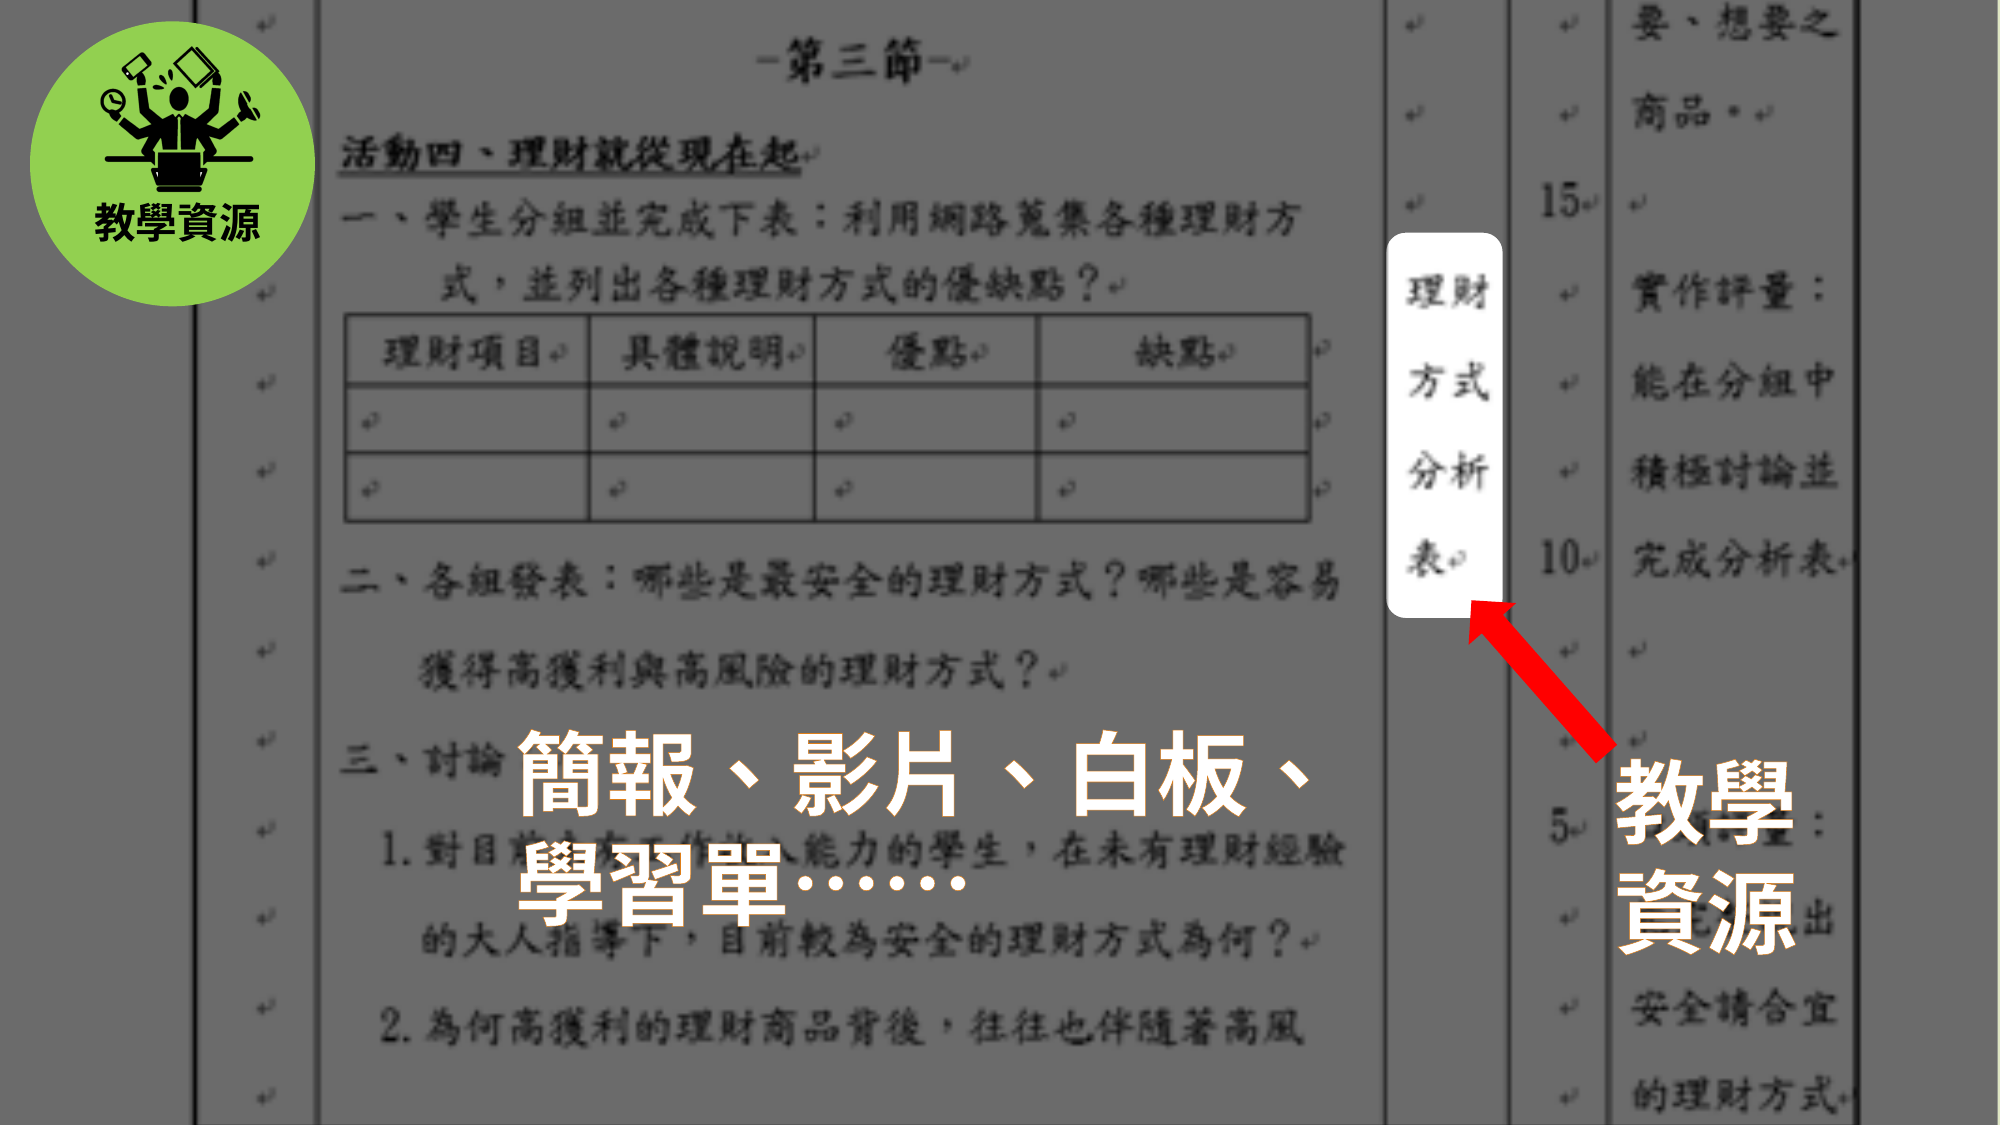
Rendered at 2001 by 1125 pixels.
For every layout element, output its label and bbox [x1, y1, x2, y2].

text_box [29, 21, 316, 307]
picture [0, 0, 1998, 1125]
